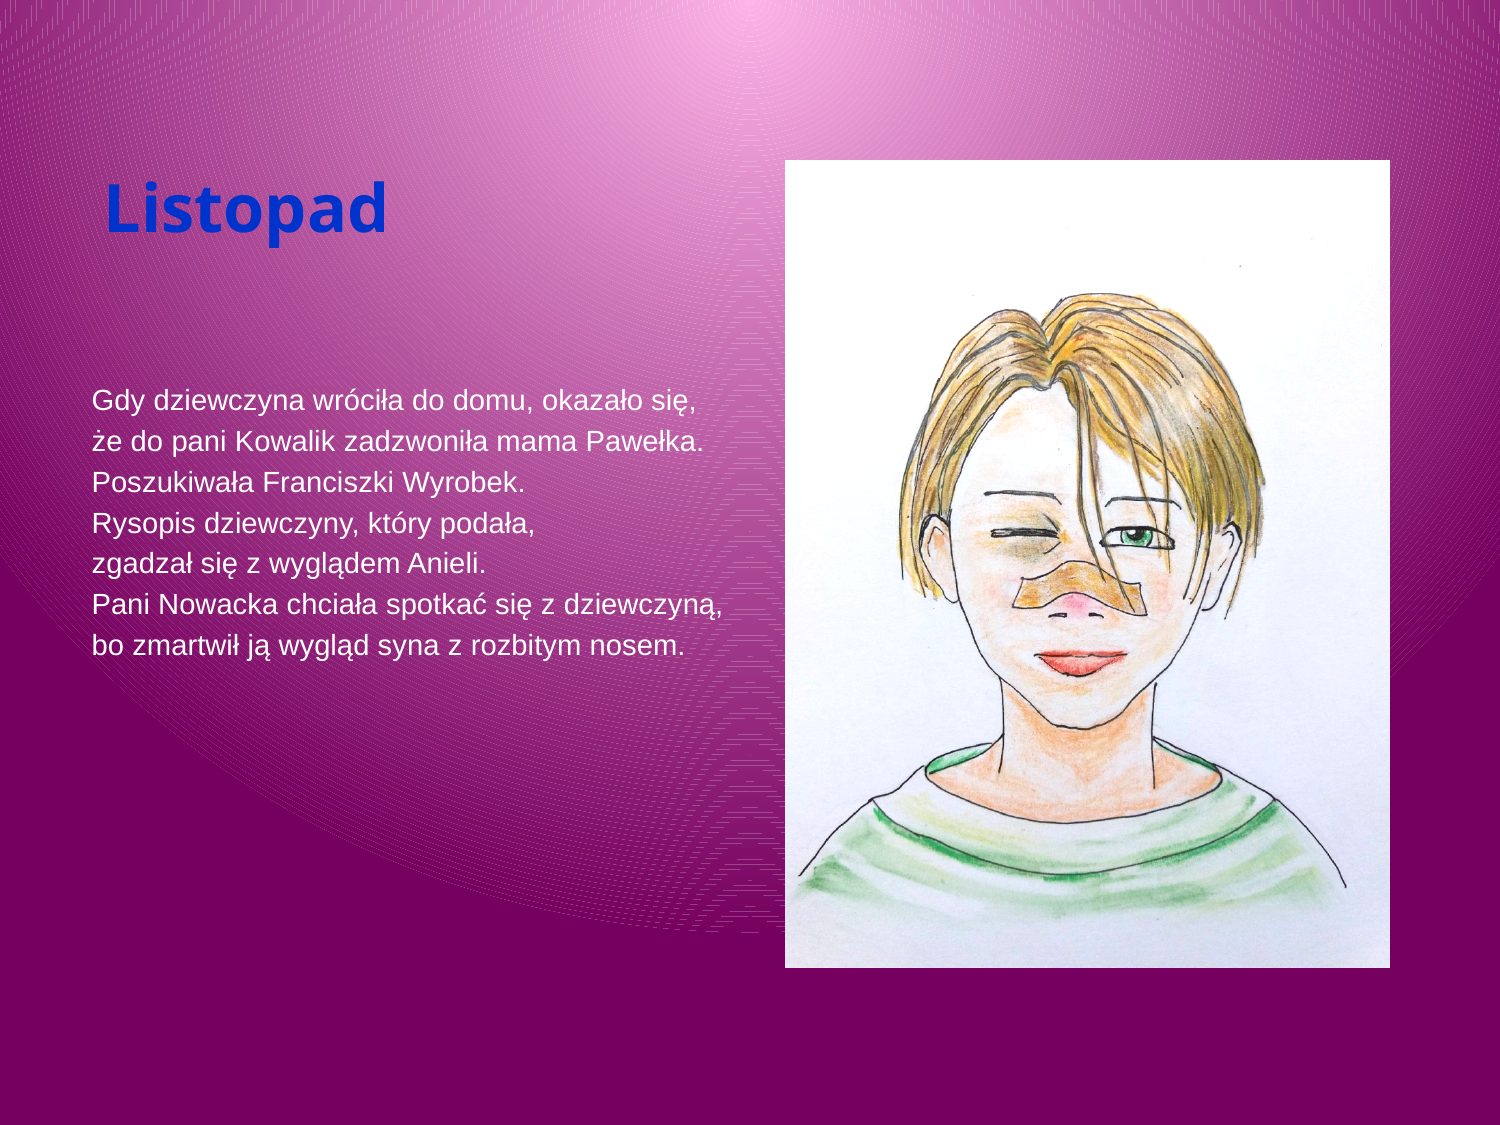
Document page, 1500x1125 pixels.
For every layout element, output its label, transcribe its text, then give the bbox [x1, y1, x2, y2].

picture [785, 160, 1391, 968]
list Gdy dziewczyna wróciła do domu, okazało się, że do pani Kowalik zadzwoniła mama Pawełka. Poszukiwała Franciszki Wyrobek. Rysopis dziewczyny, który podała, zgadzał się z wyglądem Anieli. Pani Nowacka chciała spotkać się z dziewczyną, bo zmartwił ją wygląd syna z rozbitym nosem. [76, 373, 780, 816]
title Listopad [88, 101, 1439, 290]
